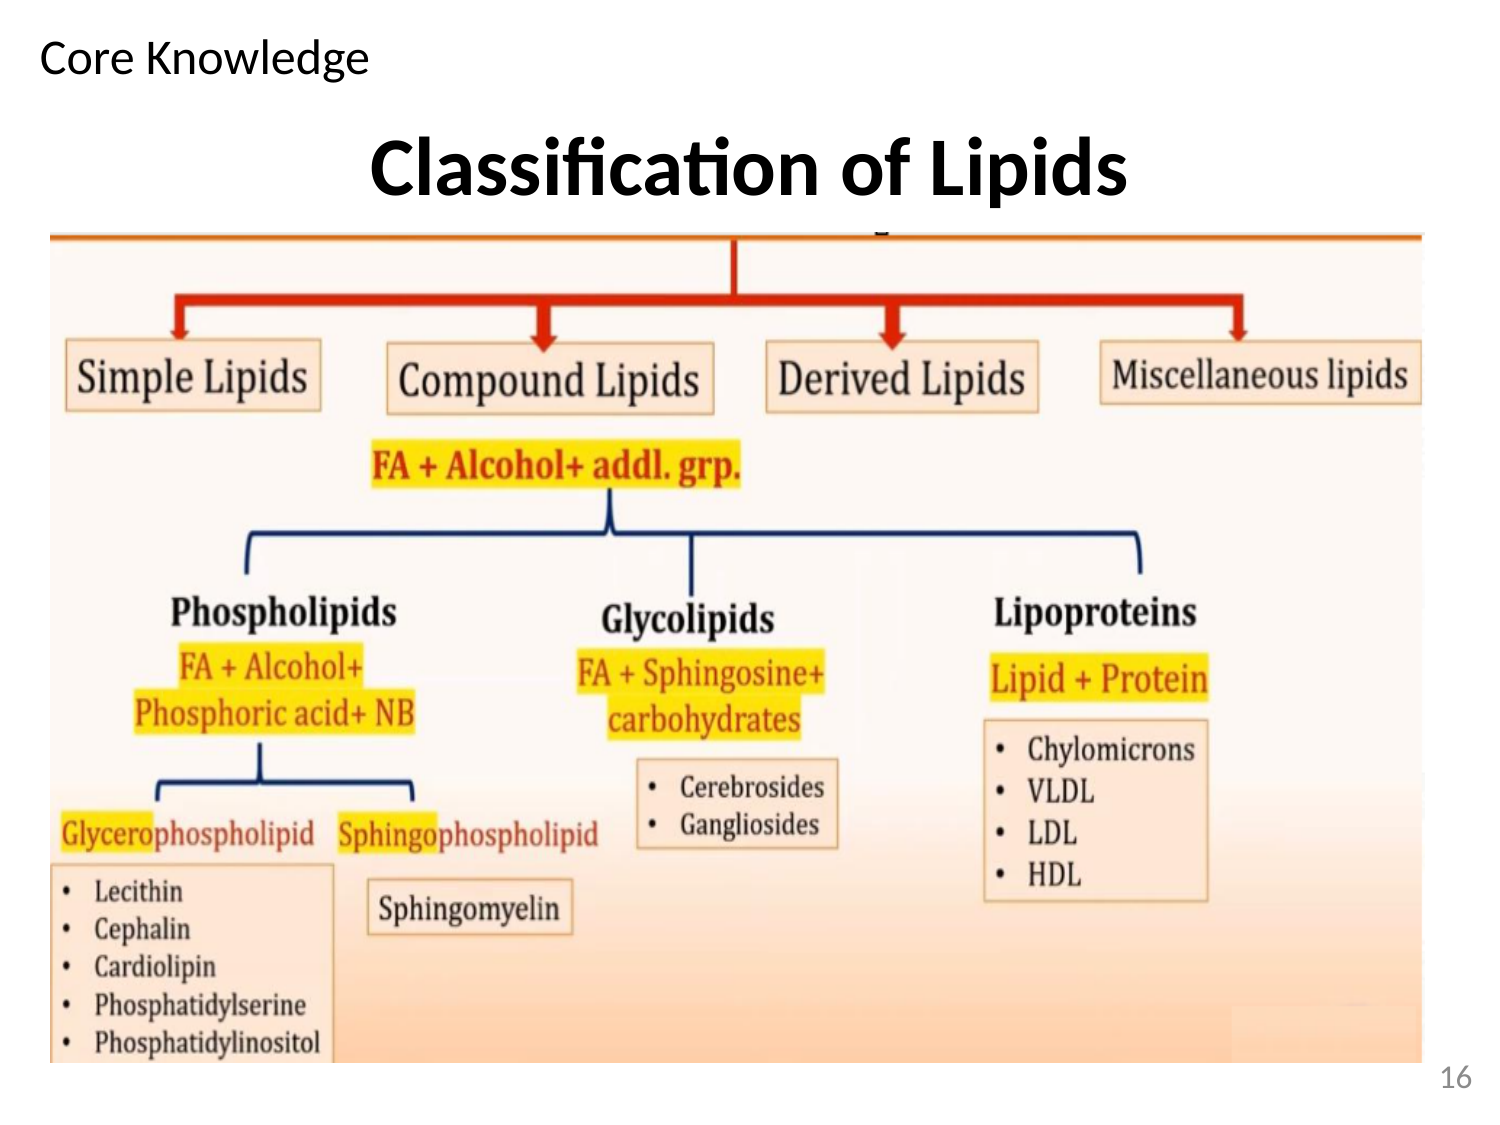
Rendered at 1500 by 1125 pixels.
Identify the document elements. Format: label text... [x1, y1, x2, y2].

picture [49, 232, 1425, 1063]
text_box [74, 45, 1425, 232]
text_box Core Knowledge [24, 24, 388, 85]
slide_number 16 [1396, 1025, 1488, 1125]
